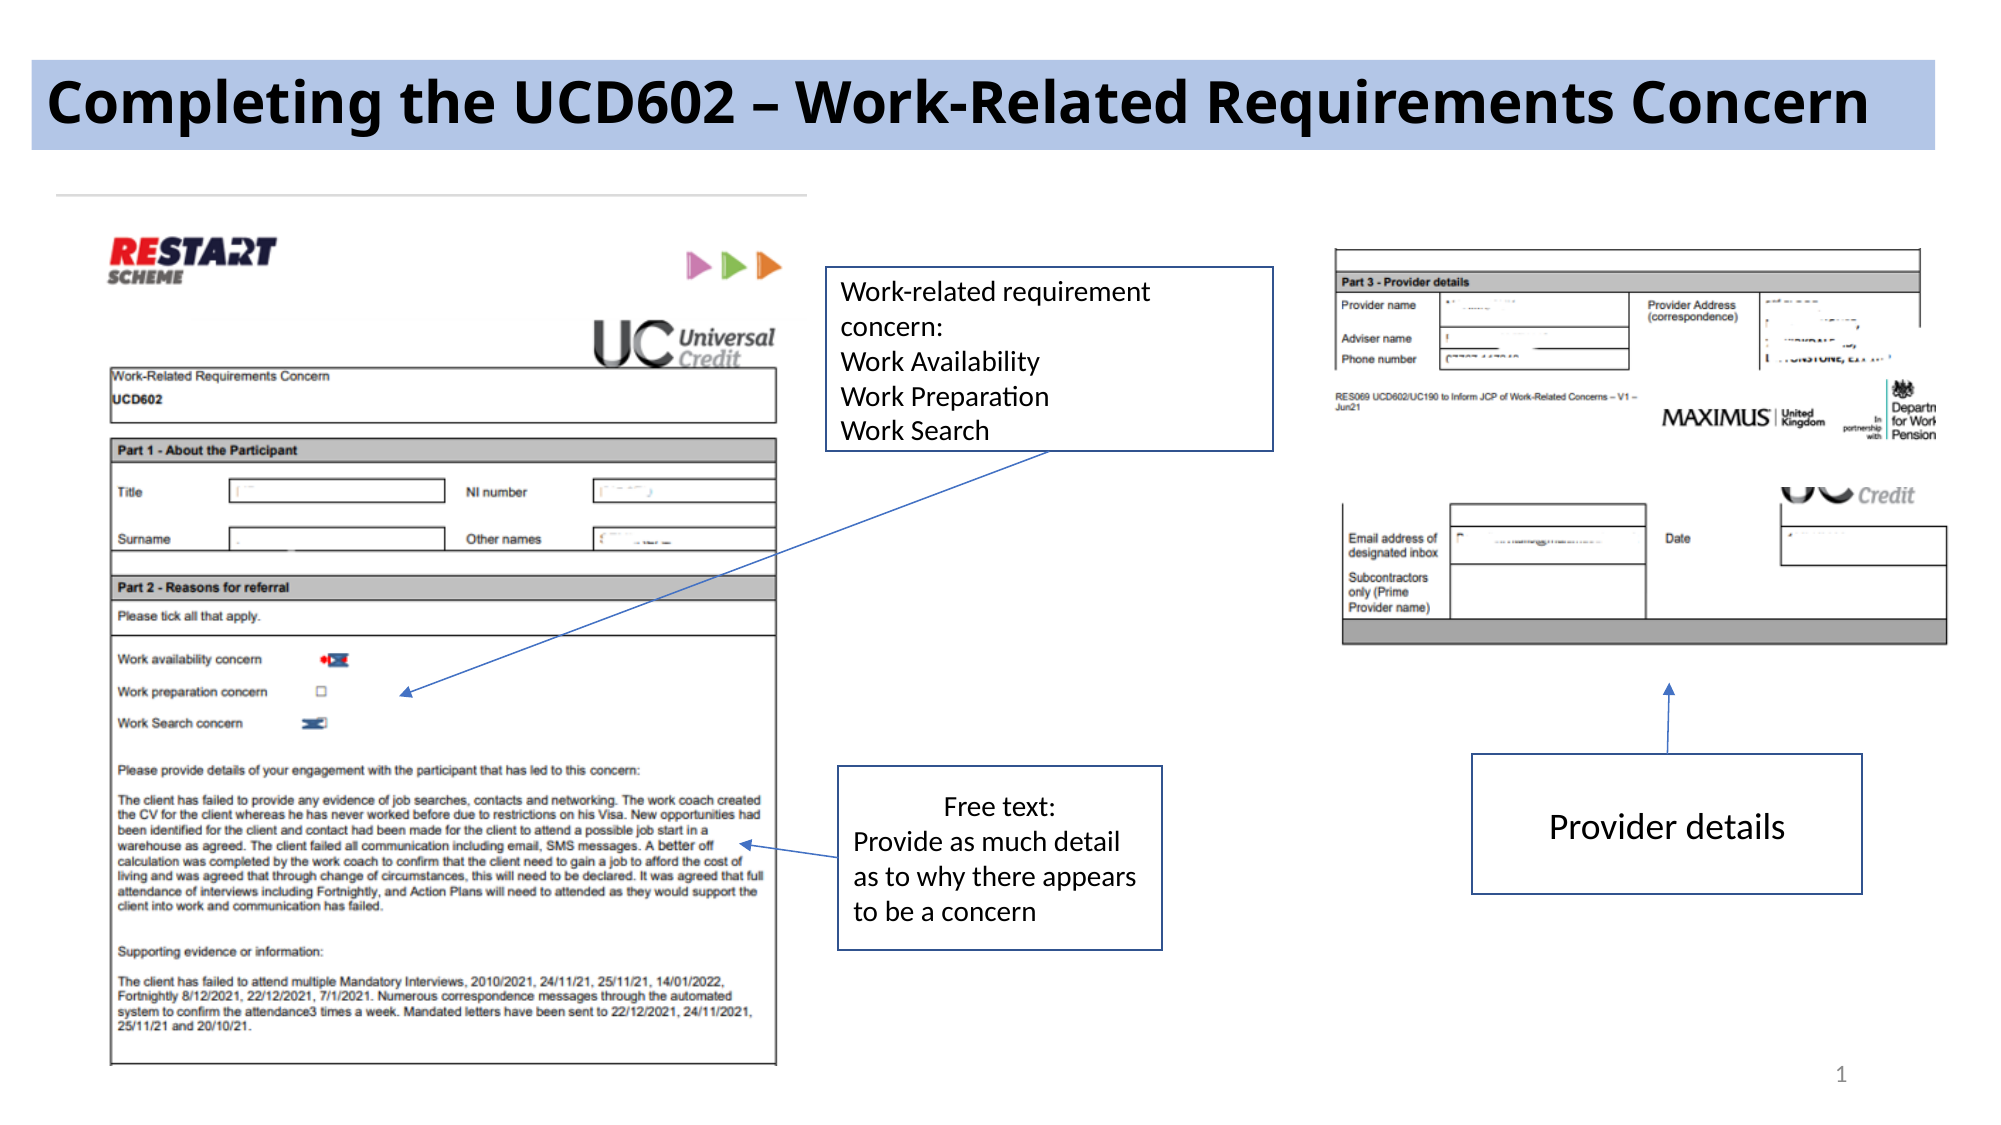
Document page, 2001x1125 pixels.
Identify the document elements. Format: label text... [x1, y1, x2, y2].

text_box Free text: Provide as much detail as to why there appears to be a concern [838, 765, 1162, 950]
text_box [399, 451, 1050, 697]
slide_number 1 [1412, 1042, 1863, 1103]
picture [1326, 248, 1936, 448]
text_box Work-related requirement concern: Work Availability Work Preparation Work Search [825, 267, 1273, 452]
text_box Provider details [1472, 754, 1863, 895]
title Completing the UCD602 – Work-Related Requirements Concern [31, 59, 1936, 150]
picture [56, 194, 807, 1066]
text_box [738, 843, 839, 858]
picture [1316, 487, 1967, 683]
